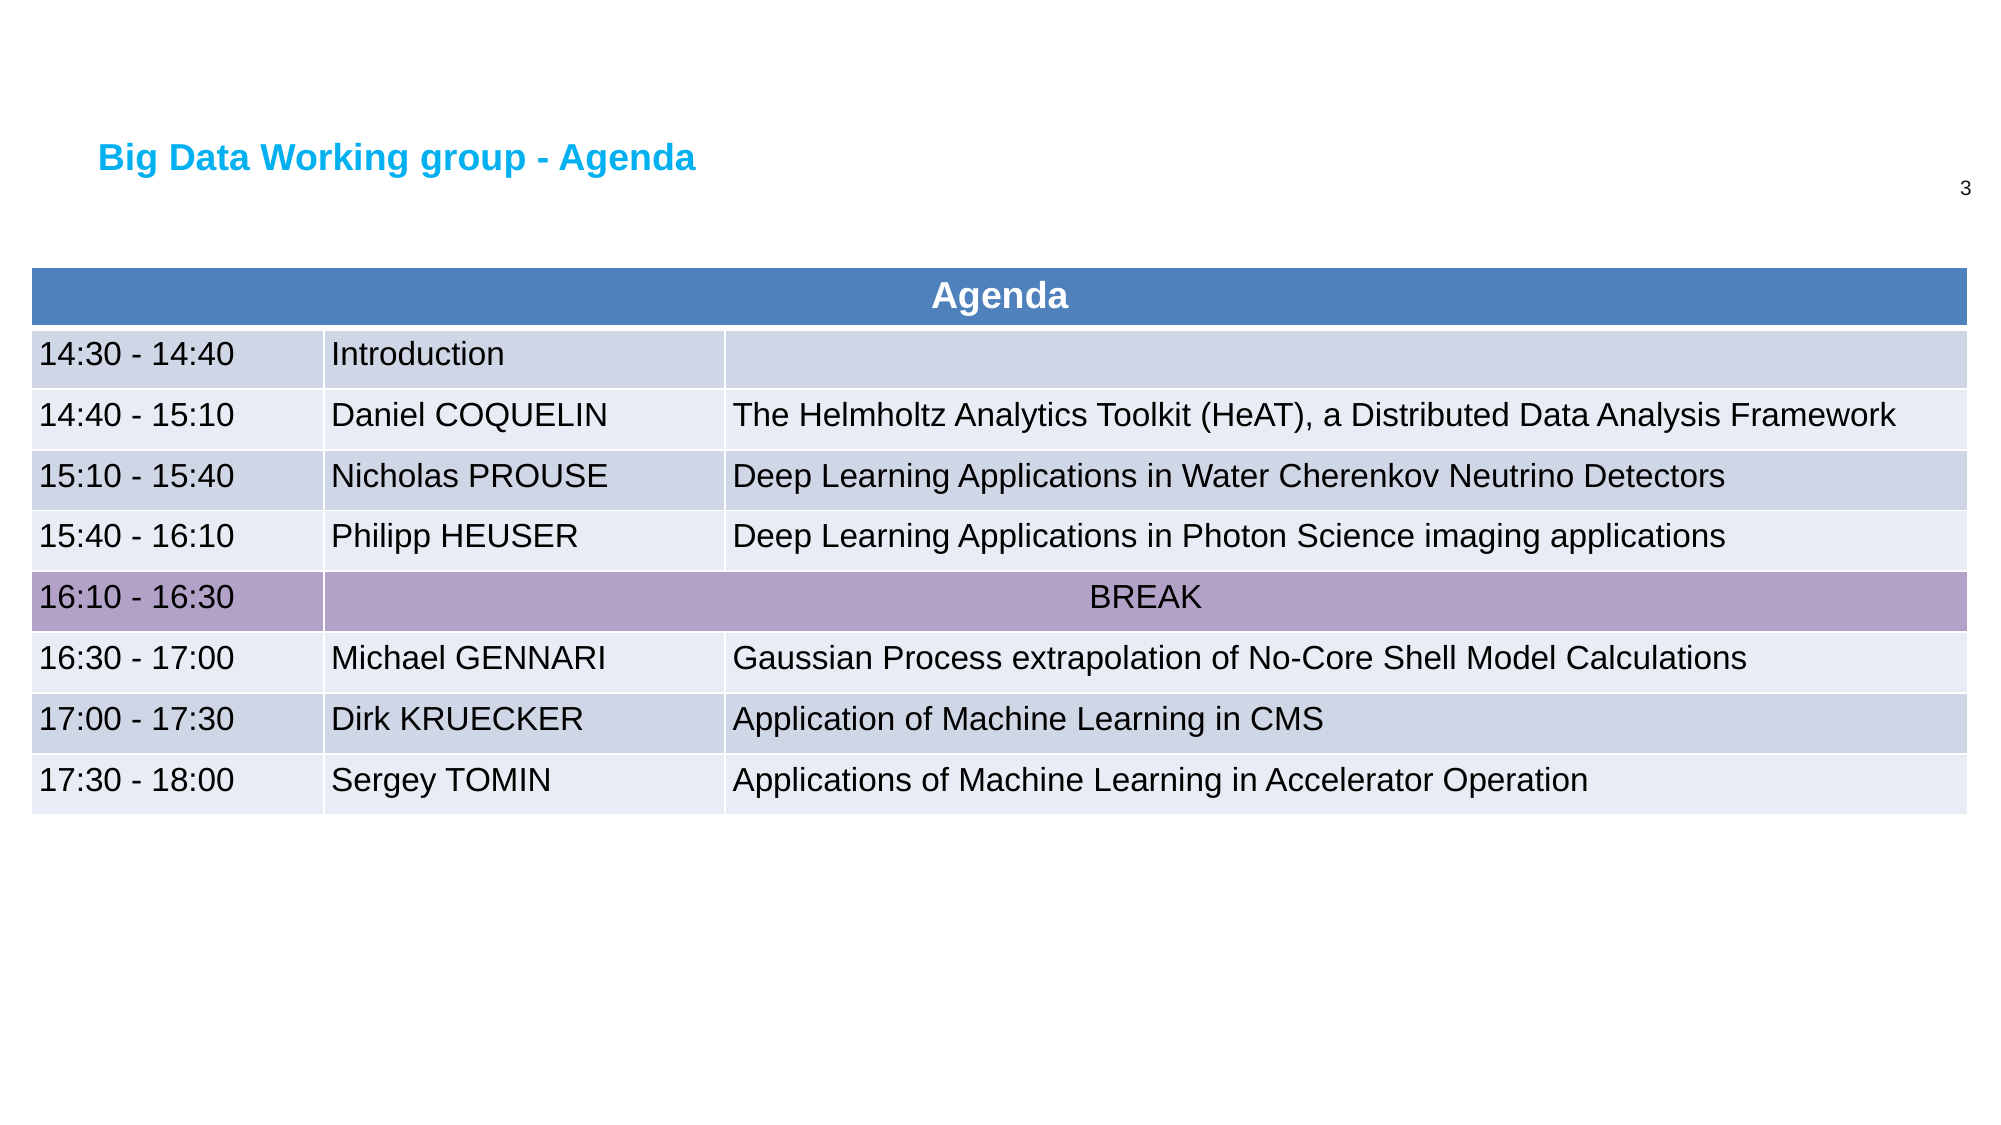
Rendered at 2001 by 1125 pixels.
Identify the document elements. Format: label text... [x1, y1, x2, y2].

table_cell Application of Machine Learning in CMS [726, 694, 1967, 753]
table_cell Deep Learning Applications in Photon Science imaging applications [726, 511, 1967, 570]
table_cell 17:00 - 17:30 [32, 694, 323, 753]
table_cell 15:10 - 15:40 [32, 451, 323, 510]
table_header Agenda [32, 268, 1967, 325]
table_cell Deep Learning Applications in Water Cherenkov Neutrino Detectors [726, 451, 1967, 510]
table_cell Dirk KRUECKER [325, 694, 724, 753]
table_cell 14:40 - 15:10 [32, 390, 323, 449]
text_box Big Data Working group - Agenda [90, 125, 1560, 186]
table_cell Introduction [325, 331, 724, 388]
table_cell 16:10 - 16:30 [32, 572, 323, 631]
table_cell Philipp HEUSER [325, 511, 724, 570]
table_cell Sergey TOMIN [325, 755, 724, 814]
table_cell Michael GENNARI [325, 633, 724, 692]
table_cell 15:40 - 16:10 [32, 511, 323, 570]
table_cell 16:30 - 17:00 [32, 633, 323, 692]
slide_number 3 [1949, 168, 1980, 207]
table_cell Daniel COQUELIN [325, 390, 724, 449]
table_cell Gaussian Process extrapolation of No-Core Shell Model Calculations [726, 633, 1967, 692]
table_cell BREAK [325, 572, 1967, 631]
table_cell Nicholas PROUSE [325, 451, 724, 510]
table_cell [726, 331, 1967, 388]
table_cell Applications of Machine Learning in Accelerator Operation [726, 755, 1967, 814]
table_cell 14:30 - 14:40 [32, 331, 323, 388]
table_cell 17:30 - 18:00 [32, 755, 323, 814]
table_cell The Helmholtz Analytics Toolkit (HeAT), a Distributed Data Analysis Framework [726, 390, 1967, 449]
